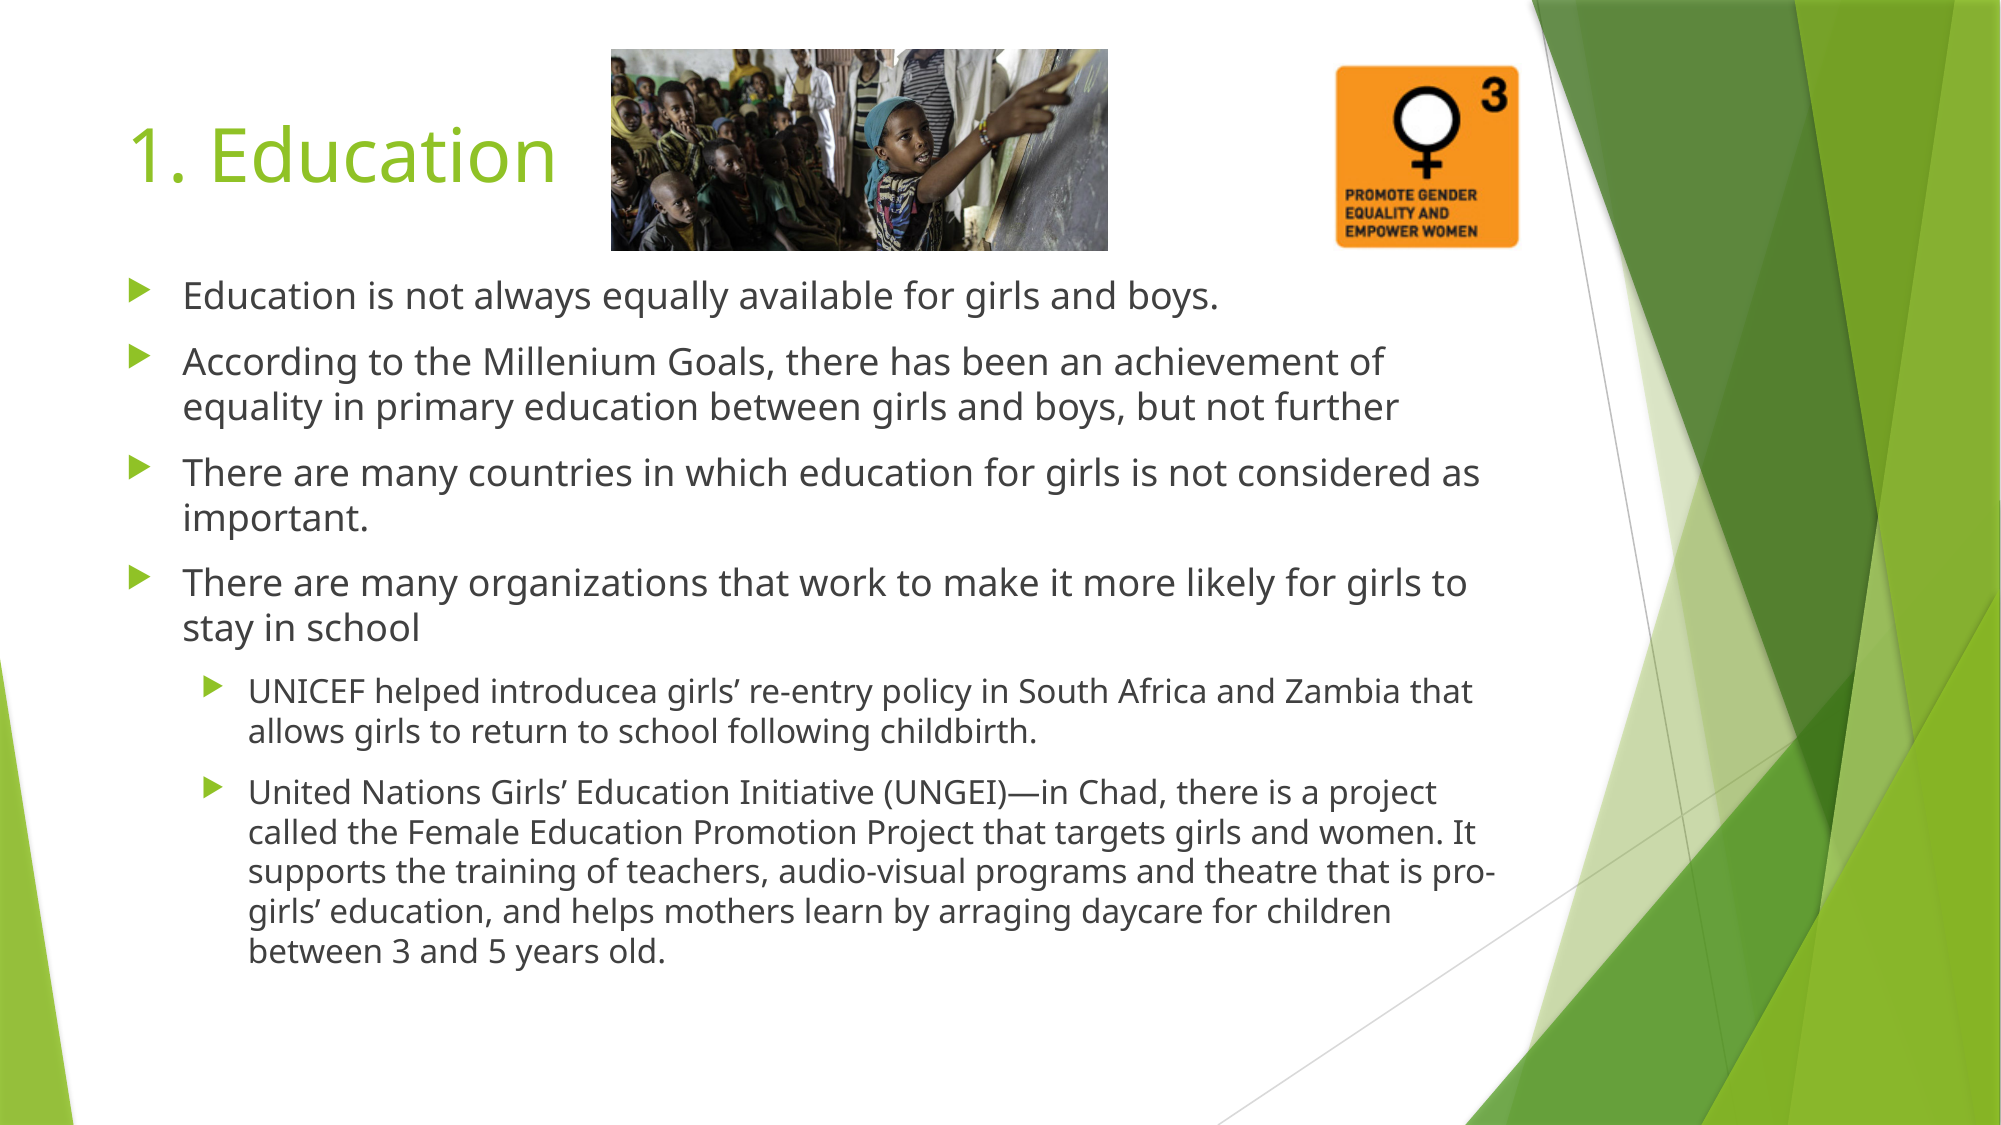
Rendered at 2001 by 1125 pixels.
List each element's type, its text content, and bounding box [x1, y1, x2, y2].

picture [611, 49, 1109, 252]
title 1. Education [111, 99, 1522, 264]
list Education is not always equally available for girls and boys. According to the Millenium Goals, there has been an achievement of equality in primary education between girls and boys, but not further There are many countries in which education for girls is not considered as important. There are many organizations that work to make it more likely for girls to stay in school UNICEF helped introducea girls’ re-entry policy in South Africa and Zambia that allows girls to return to school following childbirth. United Nations Girls’ Education Initiative (UNGEI)—in Chad, there is a project called the Female Education Promotion Project that targets girls and women. It supports the training of teachers, audio-visual programs and theatre that is pro-girls’ education, and helps mothers learn by arraging daycare for children between 3 and 5 years old. [111, 264, 1522, 979]
picture [1333, 63, 1522, 252]
